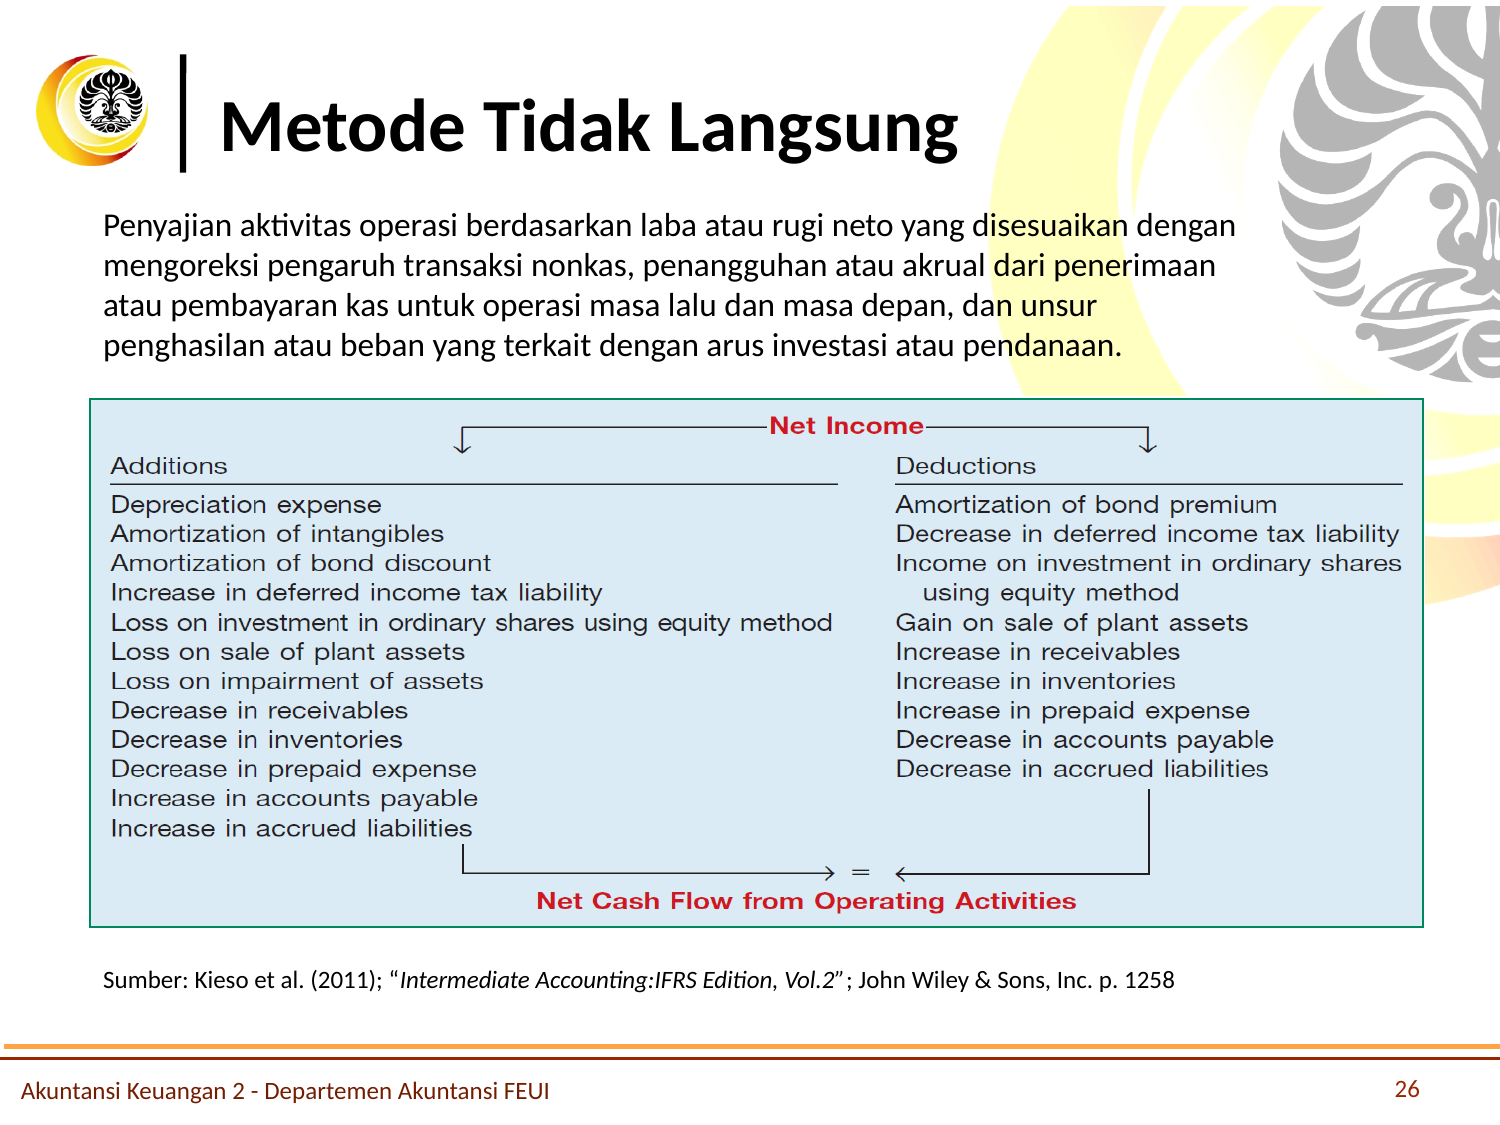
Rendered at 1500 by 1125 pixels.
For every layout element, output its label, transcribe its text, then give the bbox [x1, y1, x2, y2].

picture [36, 54, 148, 166]
title Metode Tidak Langsung [204, 42, 1377, 200]
text_box Penyajian aktivitas operasi berdasarkan laba atau rugi neto yang disesuaikan dengan mengoreksi pengaruh transaksi nonkas, penangguhan atau akrual dari penerimaan atau pembayaran kas untuk operasi masa lalu dan masa depan, dan unsur penghasilan atau beban yang terkait dengan arus investasi atau pendanaan. [88, 196, 1270, 371]
text_box Sumber: Kieso et al. (2011); “Intermediate Accounting:IFRS Edition, Vol.2”; John Wiley & Sons, Inc. p. 1258 [88, 950, 1412, 1002]
table_cell [987, 6, 1500, 610]
footer Akuntansi Keuangan 2 - Departemen Akuntansi FEUI [5, 1036, 929, 1113]
slide_number 26 [1084, 1034, 1436, 1111]
picture [87, 395, 1426, 929]
